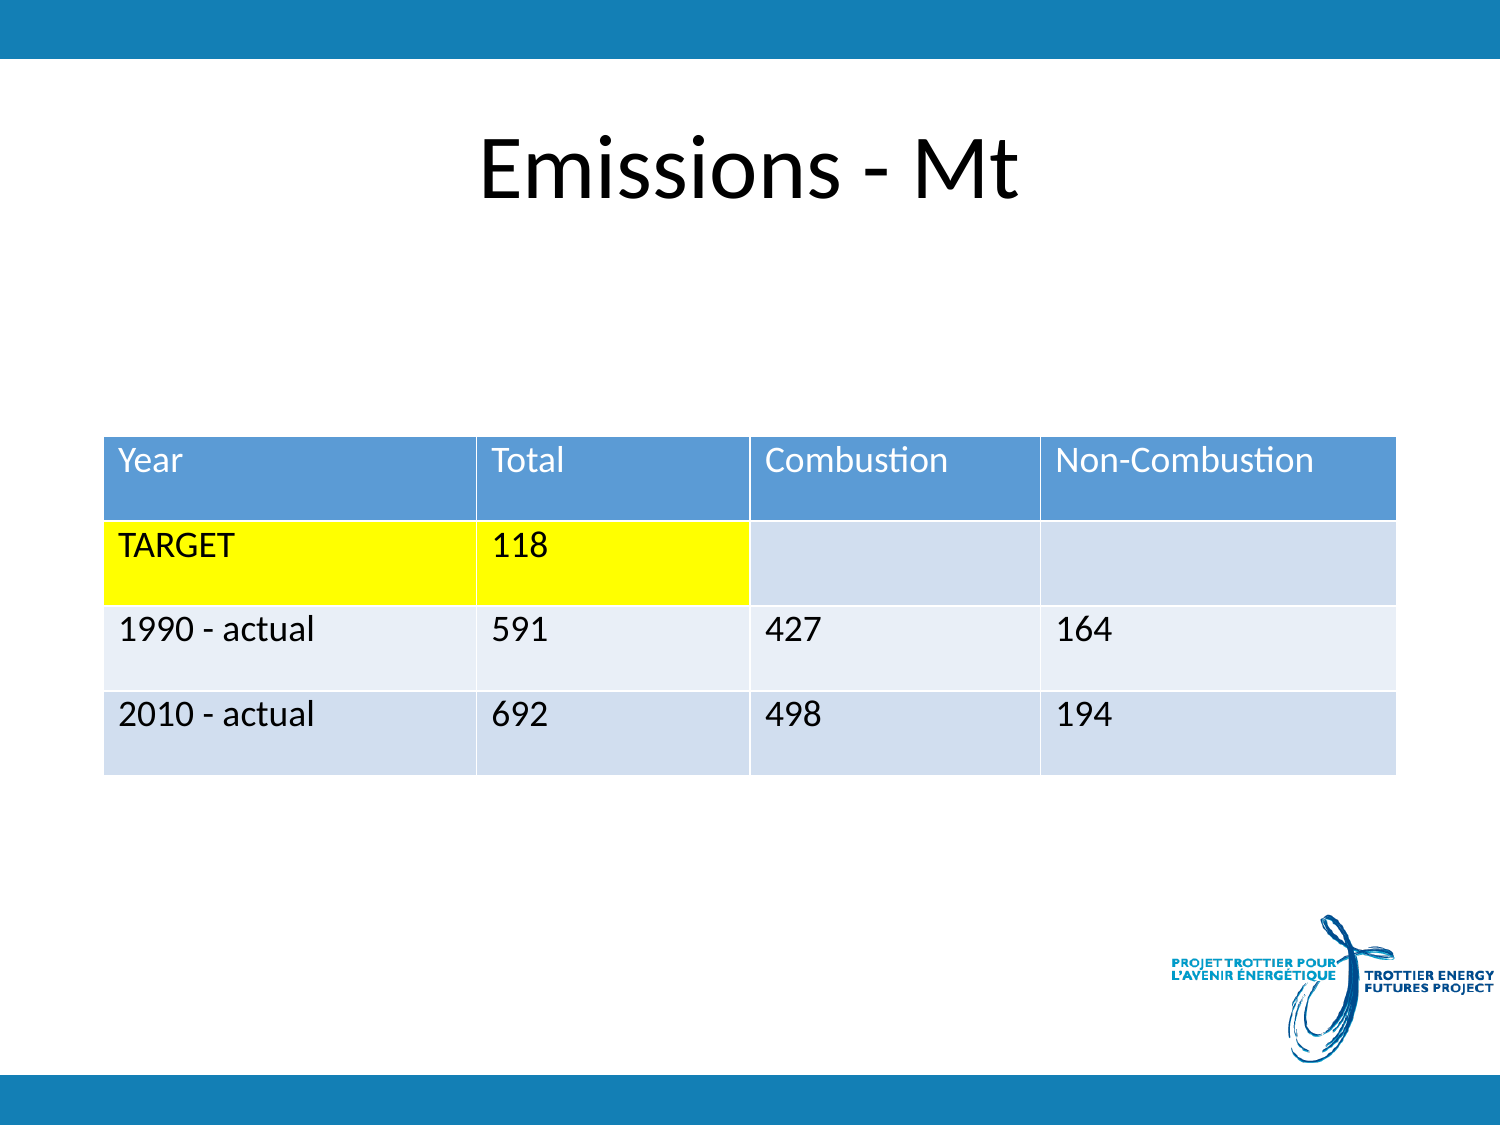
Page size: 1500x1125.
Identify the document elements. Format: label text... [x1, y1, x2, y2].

table_cell 2010 - actual [104, 692, 476, 775]
table_cell [1041, 522, 1396, 605]
table_header Year [104, 437, 476, 520]
table_header Total [477, 437, 749, 520]
table_cell [751, 522, 1040, 605]
table_cell TARGET [104, 522, 476, 605]
table_cell 1990 - actual [104, 607, 476, 690]
table_cell 427 [751, 607, 1040, 690]
table_cell 692 [477, 692, 749, 775]
picture [0, 0, 1500, 59]
title Emissions - Mt [103, 59, 1397, 278]
table_cell 118 [477, 522, 749, 605]
table_header Non-Combustion [1041, 437, 1396, 520]
table_cell 164 [1041, 607, 1396, 690]
table_cell 498 [751, 692, 1040, 775]
table_header Combustion [751, 437, 1040, 520]
table_cell 591 [477, 607, 749, 690]
picture [1172, 914, 1494, 1063]
picture [0, 1075, 1500, 1125]
table_cell 194 [1041, 692, 1396, 775]
